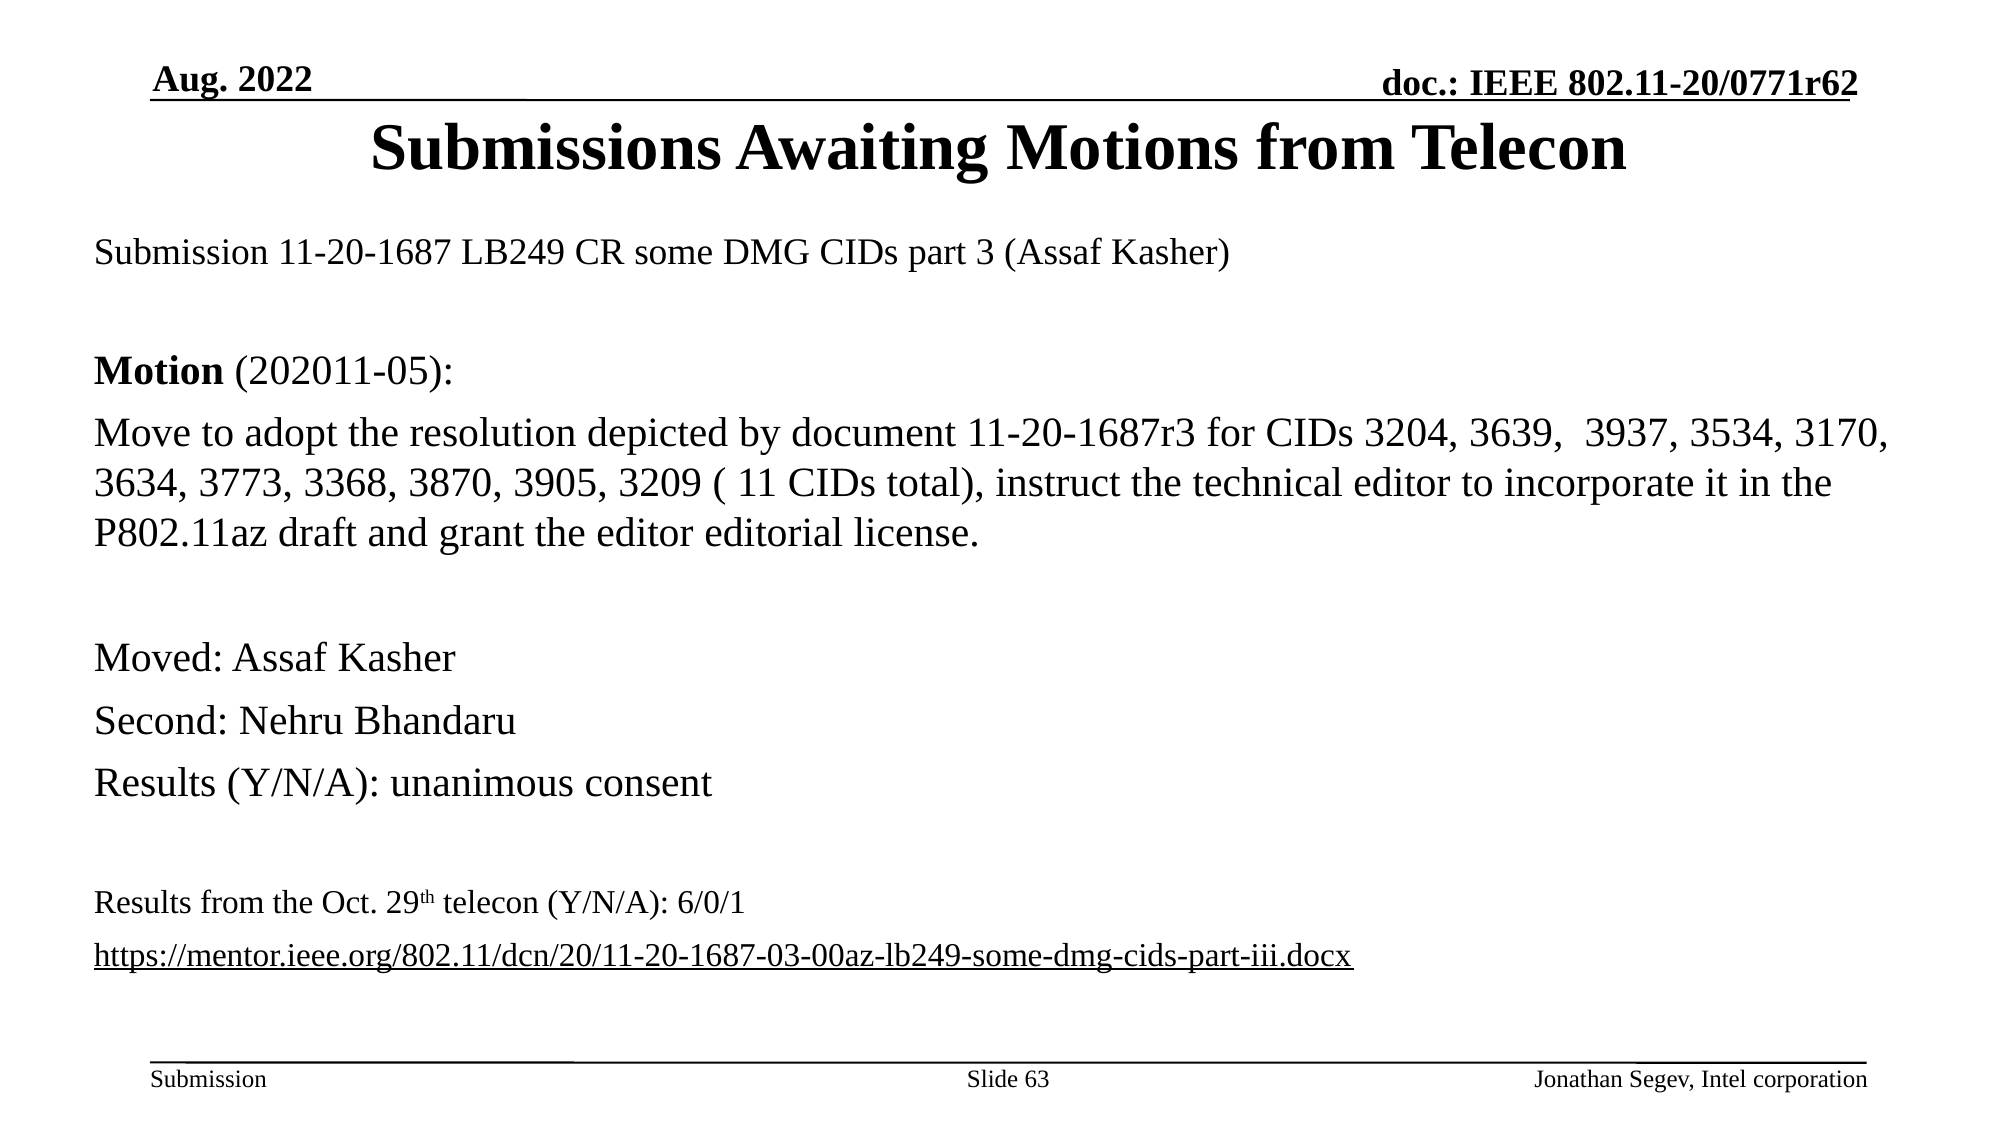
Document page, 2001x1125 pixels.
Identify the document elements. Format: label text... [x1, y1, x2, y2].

slide_number Slide 63 [950, 1061, 1067, 1123]
title Submissions Awaiting Motions from Telecon [149, 112, 1850, 173]
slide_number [152, 54, 563, 100]
footer Jonathan Segev, Intel corporation [1171, 1061, 1869, 1093]
list Submission 11-20-1687 LB249 CR some DMG CIDs part 3 (Assaf Kasher) Motion (202011-05): Move to adopt the resolution depicted by document 11-20-1687r3 for CIDs 3204, 3639, 3937, 3534, 3170, 3634, 3773, 3368, 3870, 3905, 3209 ( 11 CIDs total), instruct the technical editor to incorporate it in the P802.11az draft and grant the editor editorial license. Moved: Assaf Kasher Second: Nehru Bhandaru Results (Y/N/A): unanimous consent Results from the Oct. 29th telecon (Y/N/A): 6/0/1 https://mentor.ieee.org/802.11/dcn/20/11-20-1687-03-00az-lb249-some-dmg-cids-part-iii.docx [78, 219, 1922, 1000]
